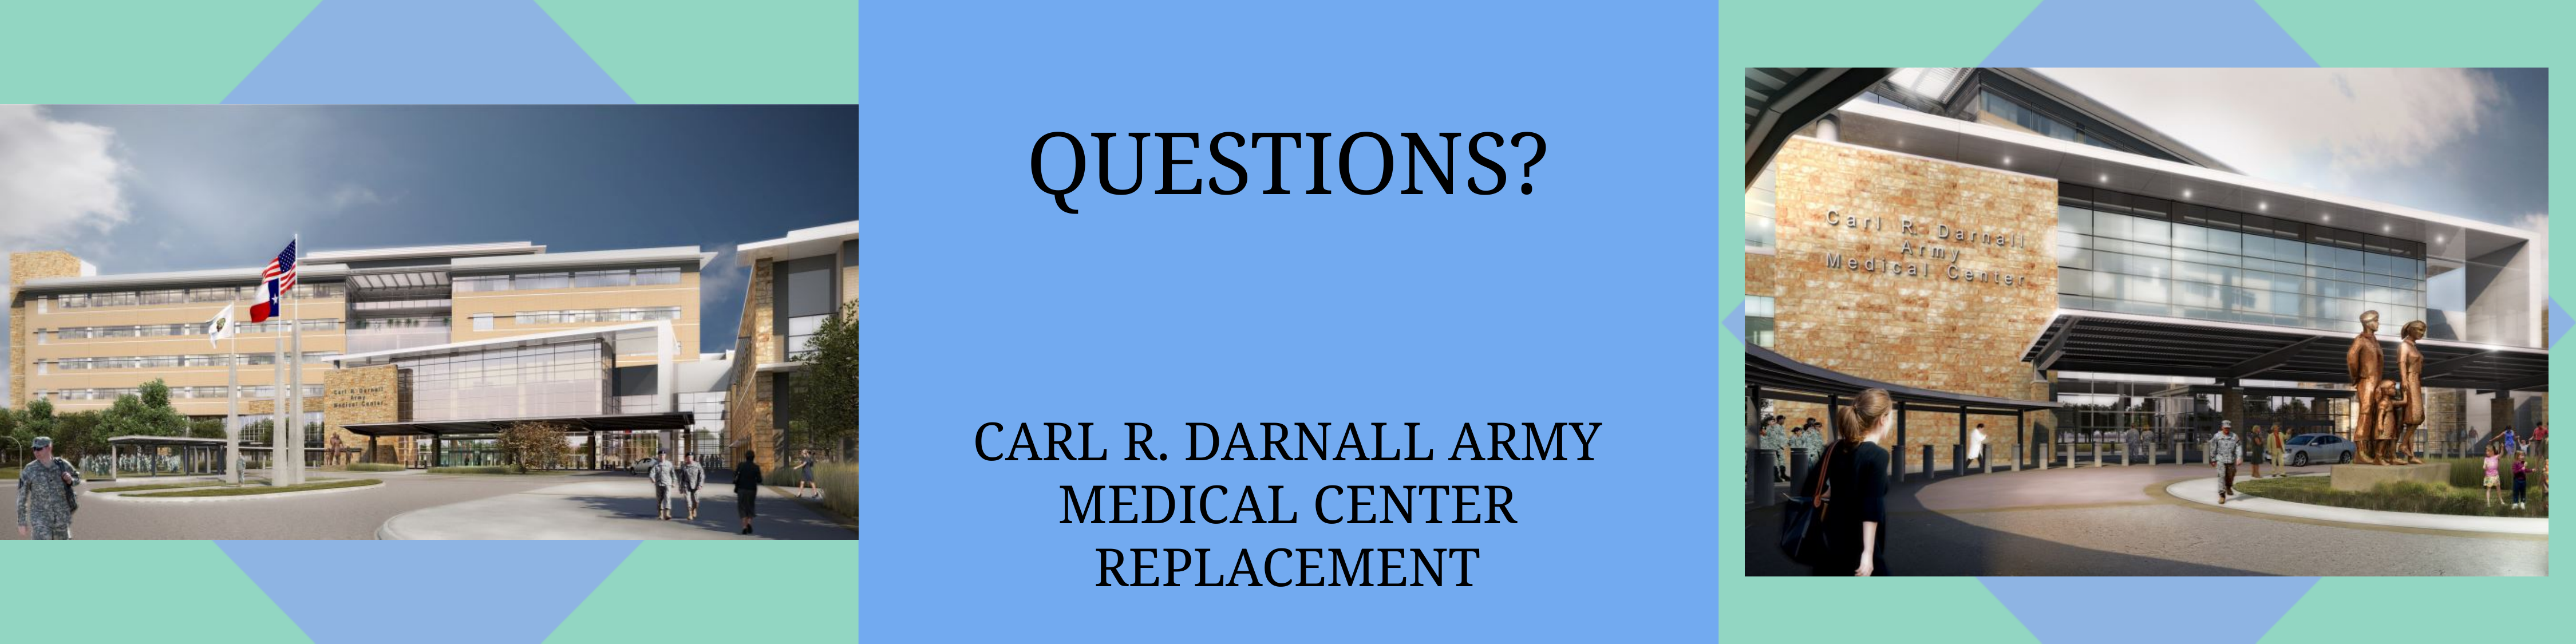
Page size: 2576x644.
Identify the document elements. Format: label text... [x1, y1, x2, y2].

picture [0, 0, 2576, 644]
text_box Questions? [905, 104, 1671, 216]
text_box Carl R. Darnall Army Medical Center Replacement [905, 404, 1671, 601]
